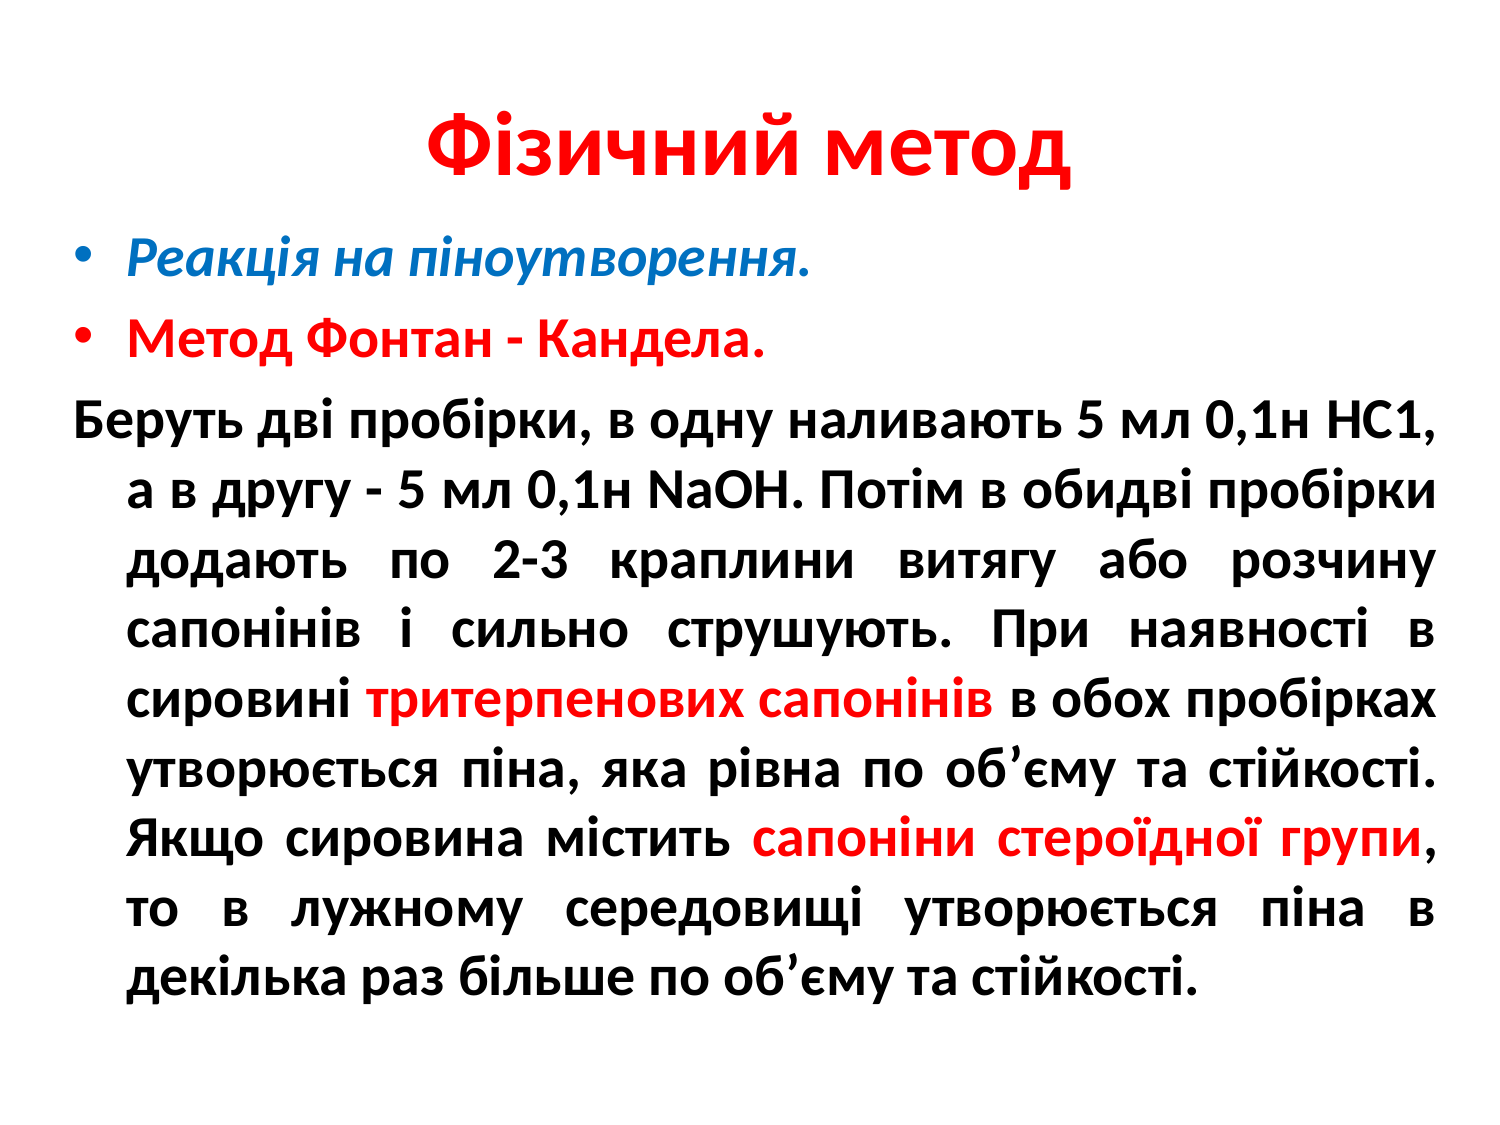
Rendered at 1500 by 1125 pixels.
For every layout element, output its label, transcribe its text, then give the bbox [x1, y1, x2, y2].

title Фізичний метод [75, 45, 1425, 210]
list Реакція на піноутворення. Метод Фонтан - Кандела. Беруть дві пробірки, в одну наливають 5 мл 0,1н HC1, а в другу - 5 мл 0,1н NaOH. Потім в обидві пробірки додають по 2-3 краплини витягу або розчину сапонінів і сильно струшують. При наявності в сировині тритерпенових сапонінів в обох пробірках утворюється піна, яка рівна по об’єму та стійкості. Якщо сировина містить сапоніни стероїдної групи, то в лужному середовищі утворюється піна в декілька раз більше по об’єму та стійкості. [58, 210, 1454, 1079]
